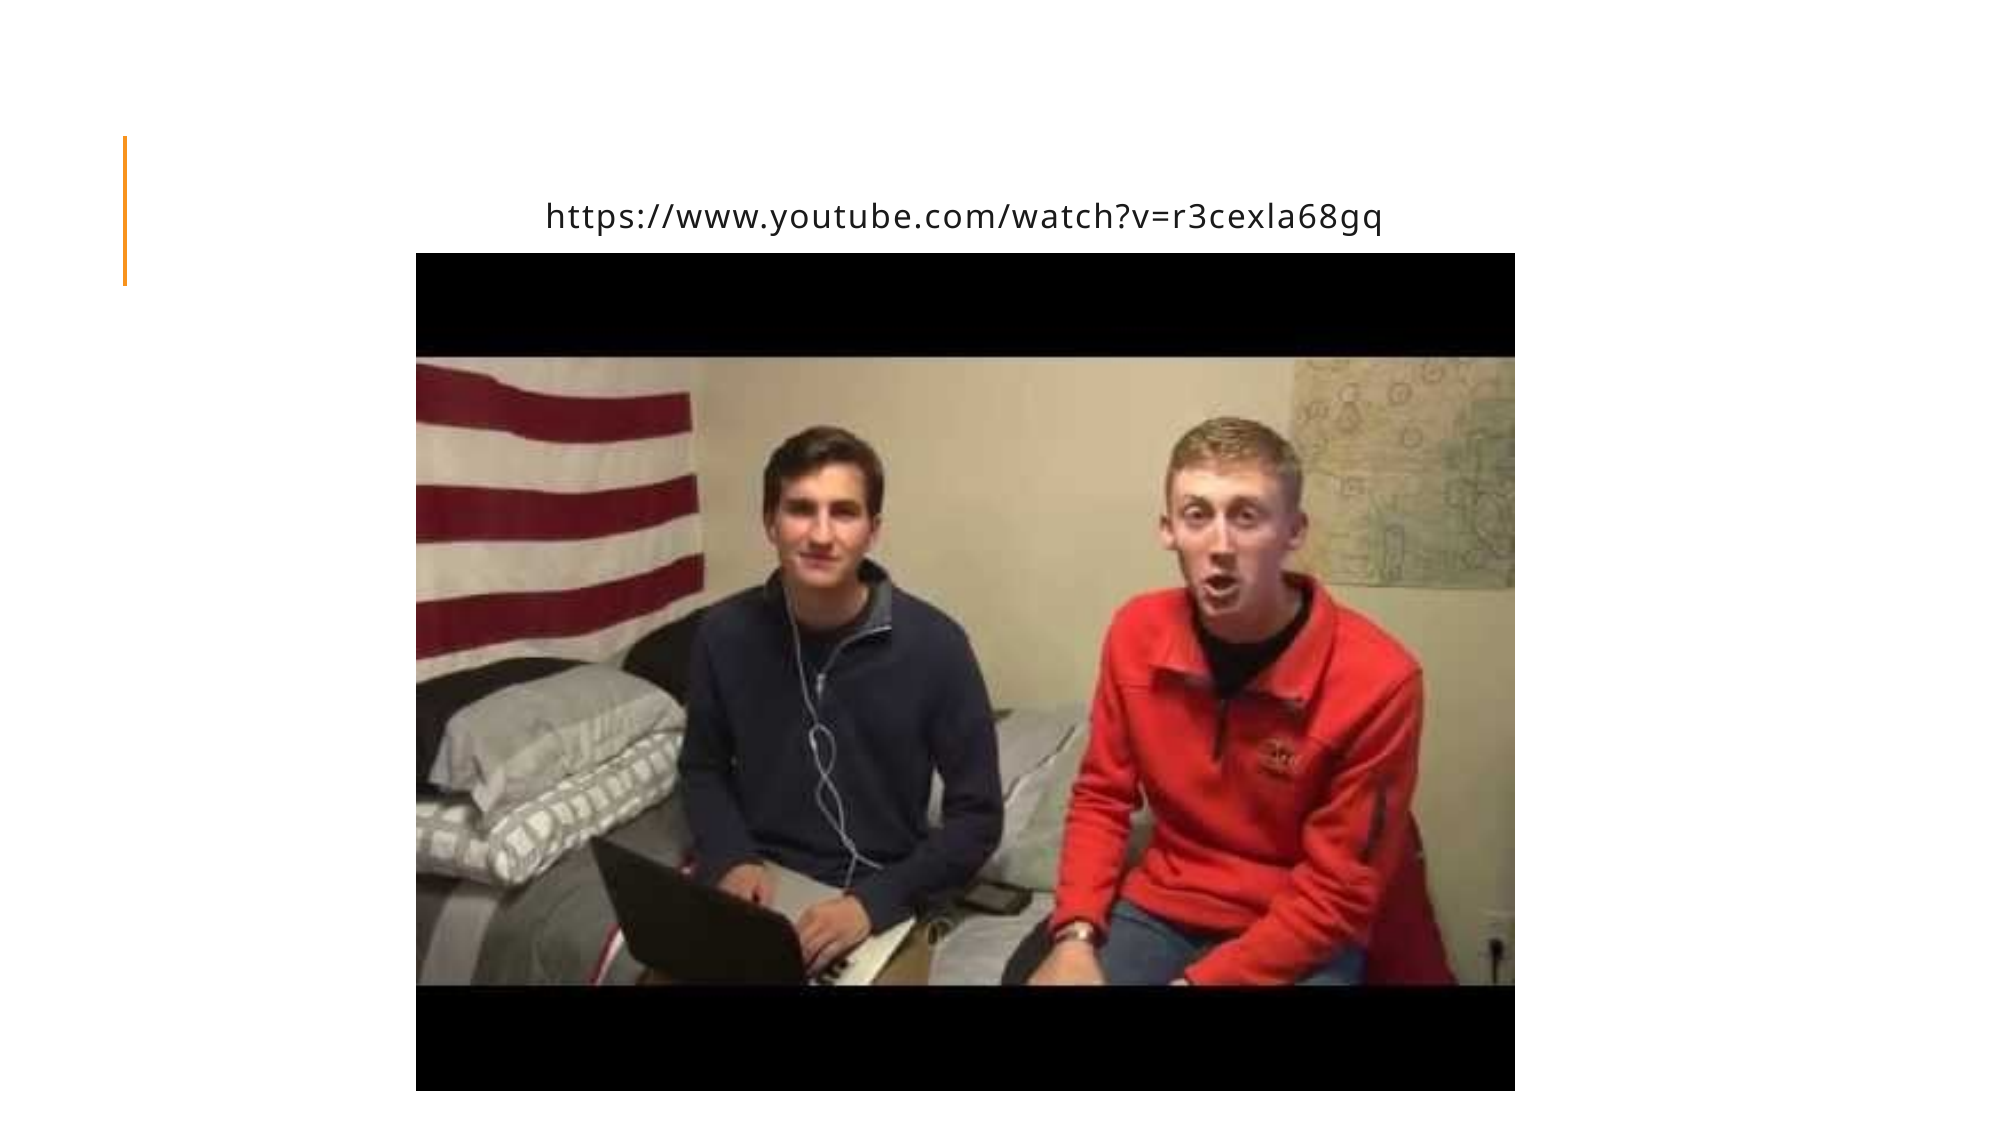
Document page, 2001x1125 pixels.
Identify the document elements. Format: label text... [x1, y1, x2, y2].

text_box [415, 252, 1516, 1092]
title https://www.youtube.com/watch?v=r3cexla68gq [168, 96, 1763, 342]
